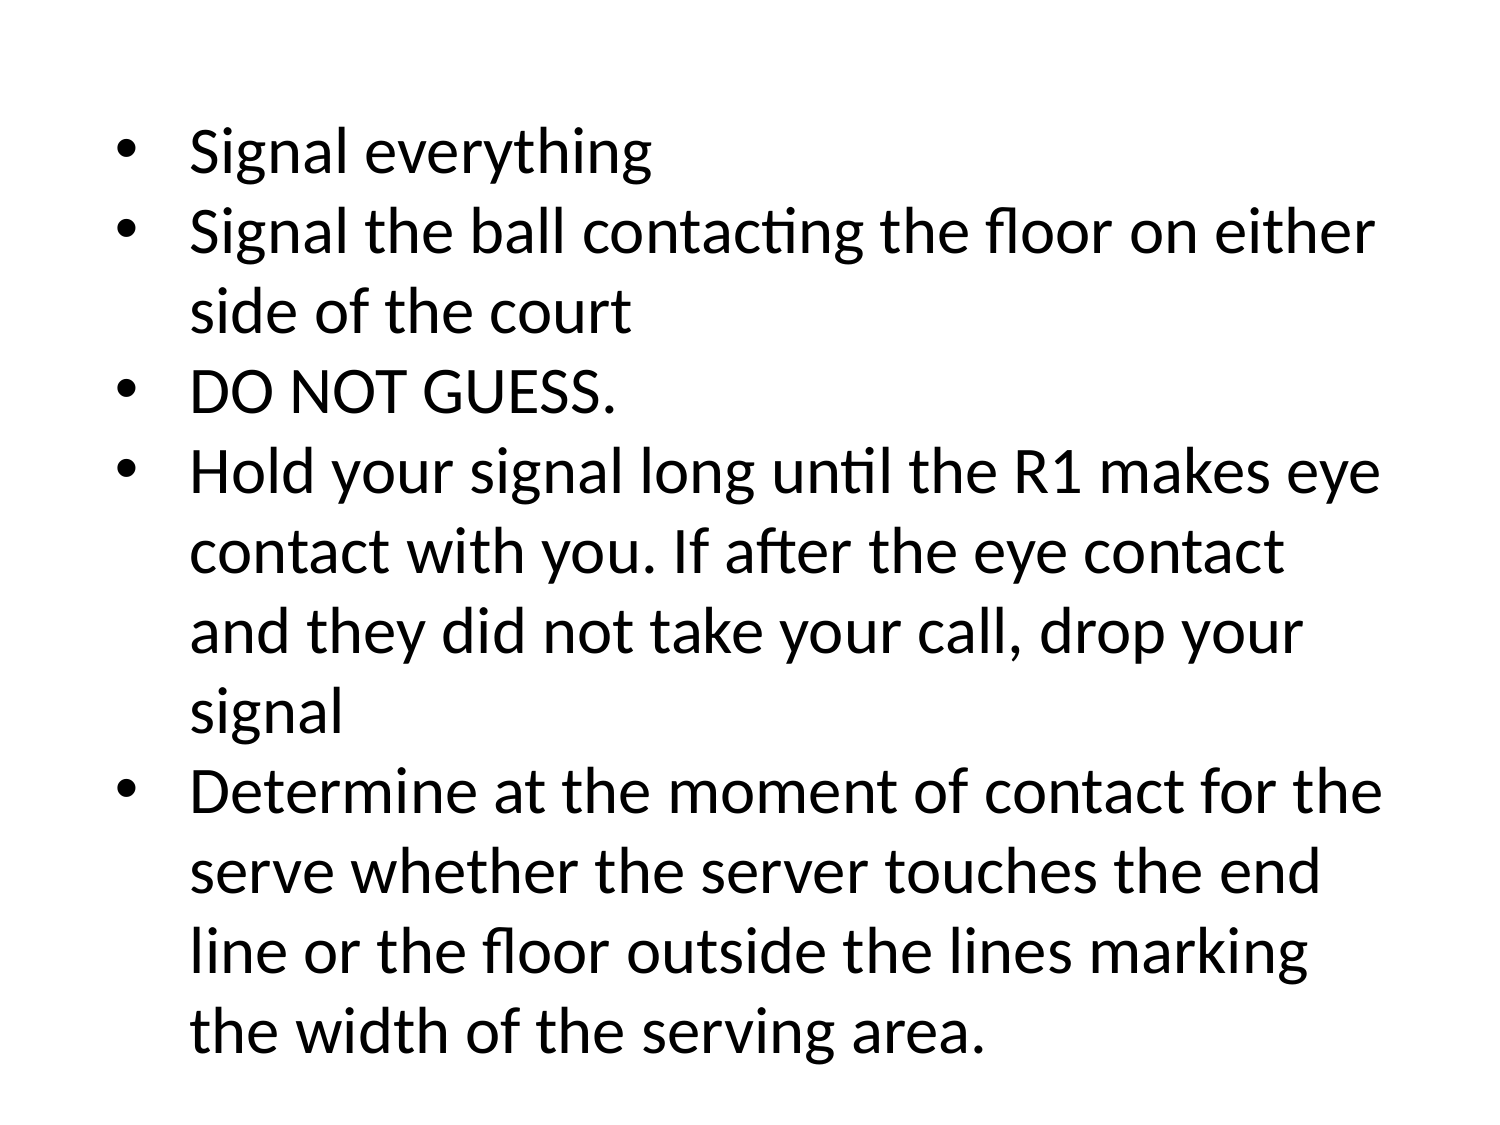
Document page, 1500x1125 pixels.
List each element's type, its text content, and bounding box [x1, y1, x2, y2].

text_box Signal everything Signal the ball contacting the floor on either side of the court DO NOT GUESS. Hold your signal long until the R1 makes eye contact with you. If after the eye contact and they did not take your call, drop your signal Determine at the moment of contact for the serve whether the server touches the end line or the floor outside the lines marking the width of the serving area. [99, 99, 1400, 1125]
